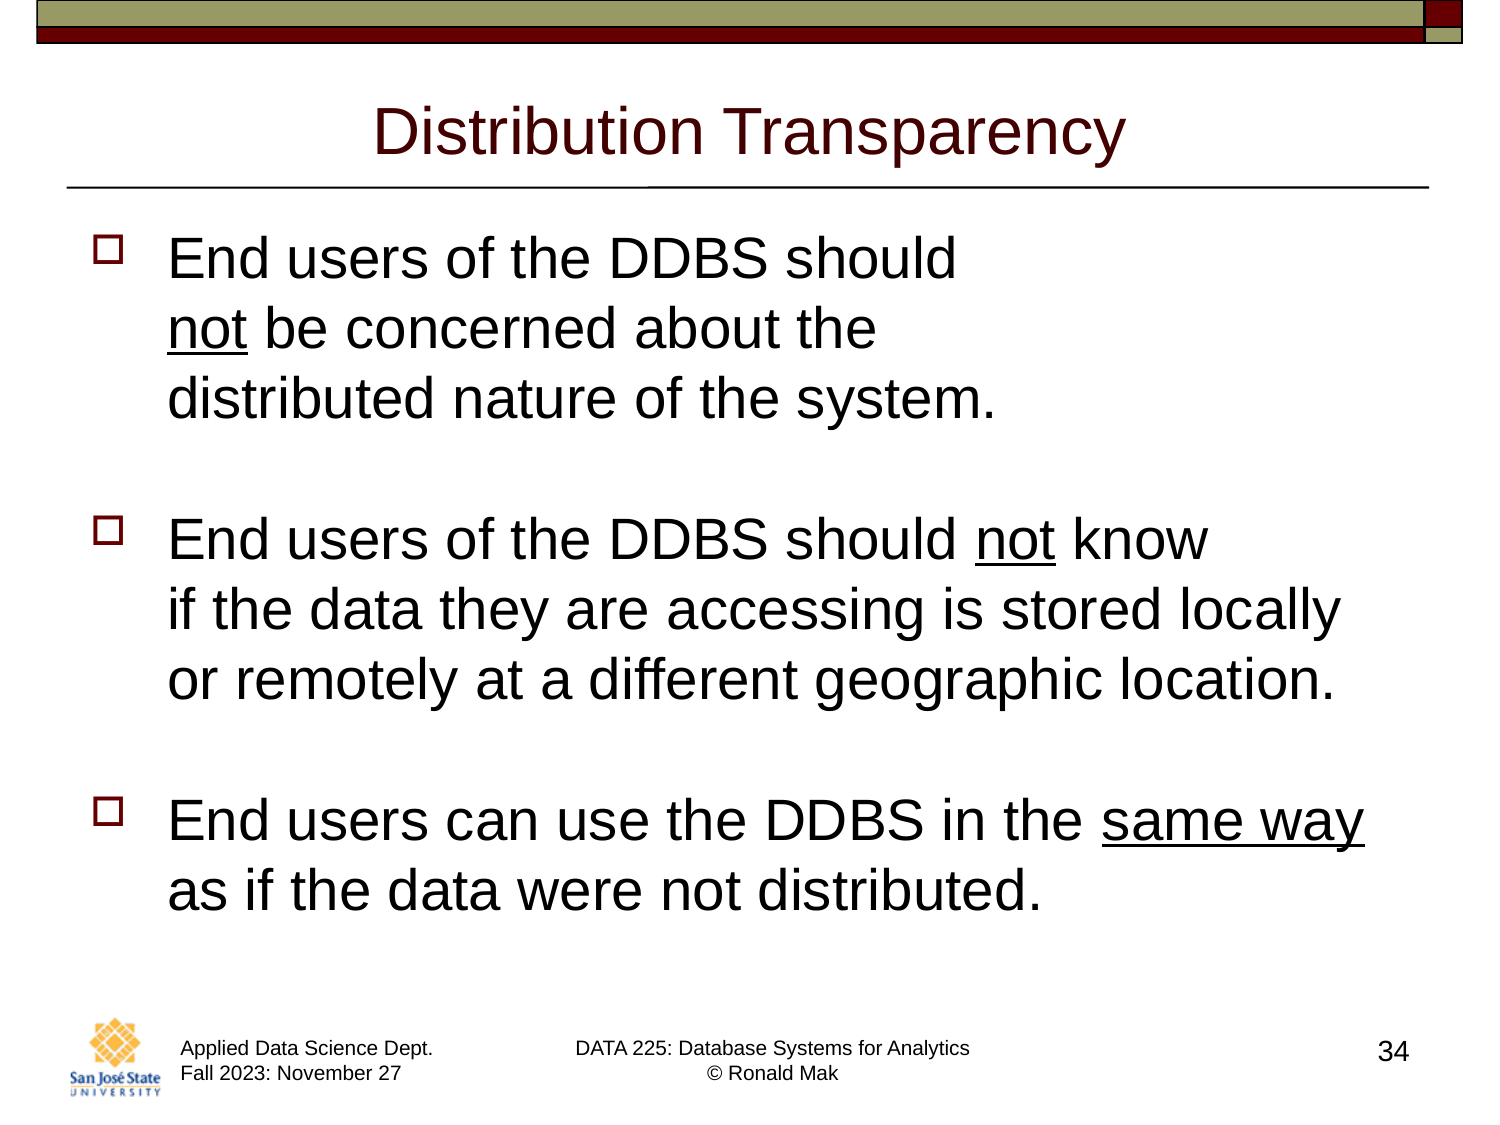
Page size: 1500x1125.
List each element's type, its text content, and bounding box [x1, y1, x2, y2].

title Distribution Transparency [75, 67, 1425, 175]
list End users of the DDBS should not be concerned about the distributed nature of the system. End users of the DDBS should not know if the data they are accessing is stored locally or remotely at a different geographic location. End users can use the DDBS in the same way as if the data were not distributed. [75, 212, 1425, 1006]
slide_number 34 [1112, 1025, 1425, 1100]
picture [60, 1012, 166, 1112]
